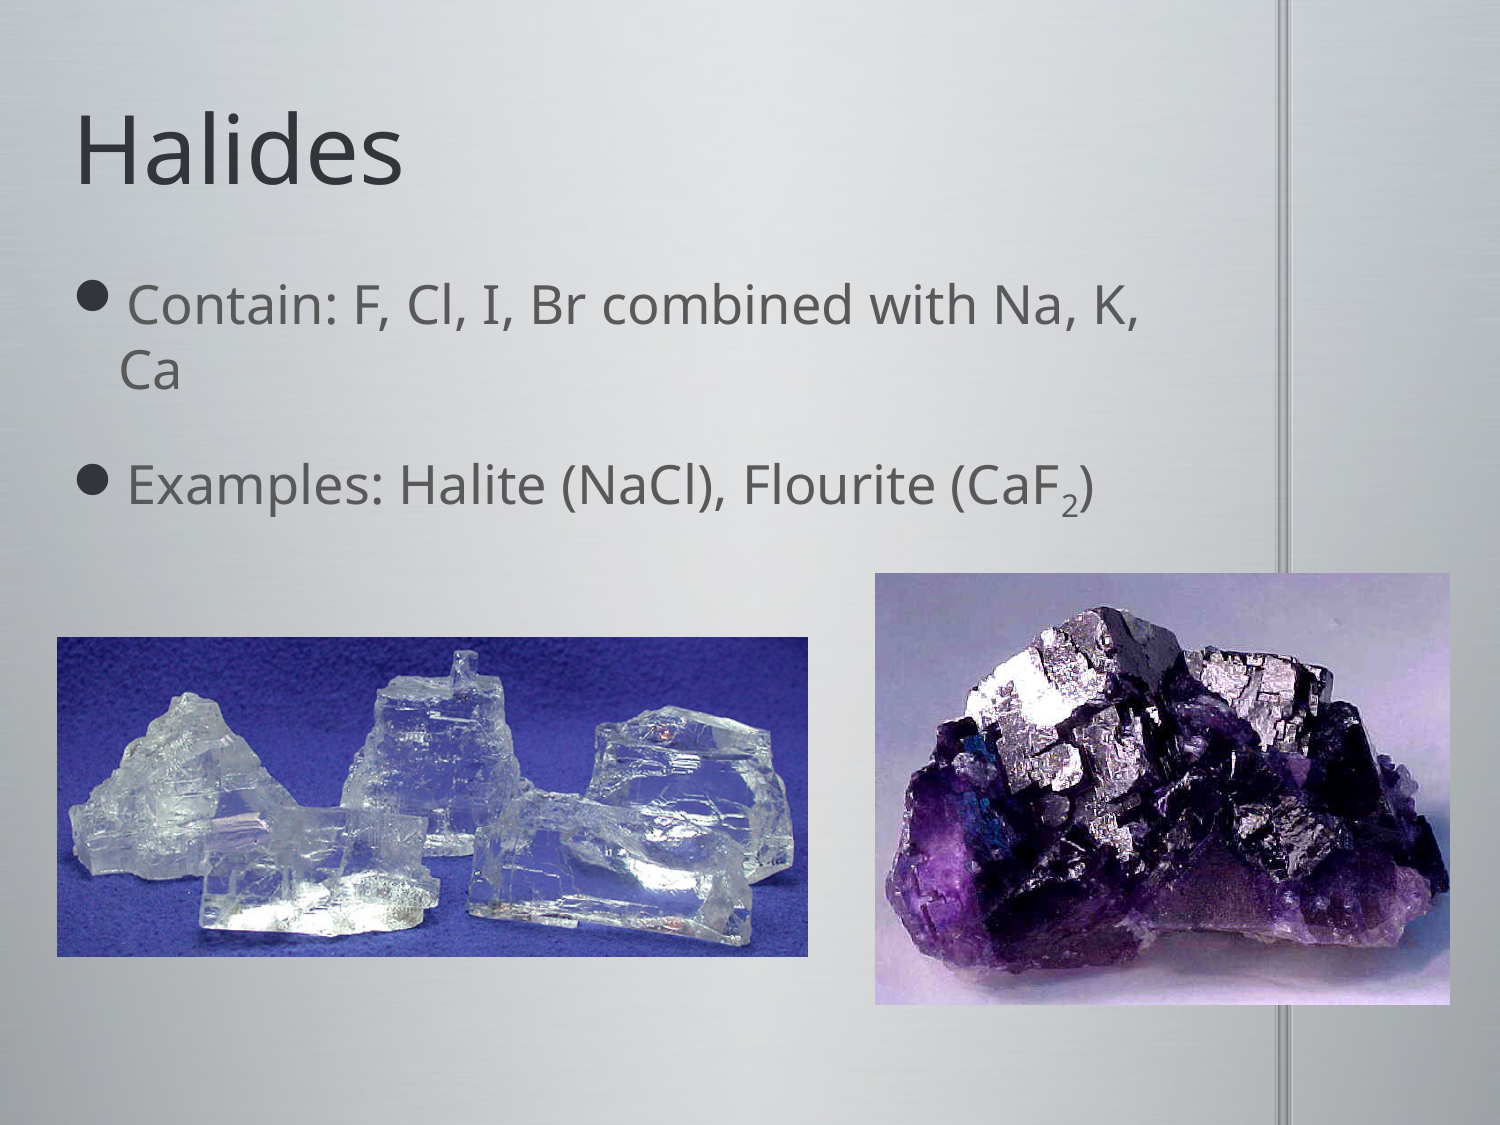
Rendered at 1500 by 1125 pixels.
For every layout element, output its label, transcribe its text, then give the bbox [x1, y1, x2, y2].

list Contain: F, Cl, I, Br combined with Na, K, Ca Examples: Halite (NaCl), Flourite (CaF2) [57, 262, 1220, 1005]
title Halides [57, 86, 1220, 207]
picture [0, 0, 1500, 1125]
